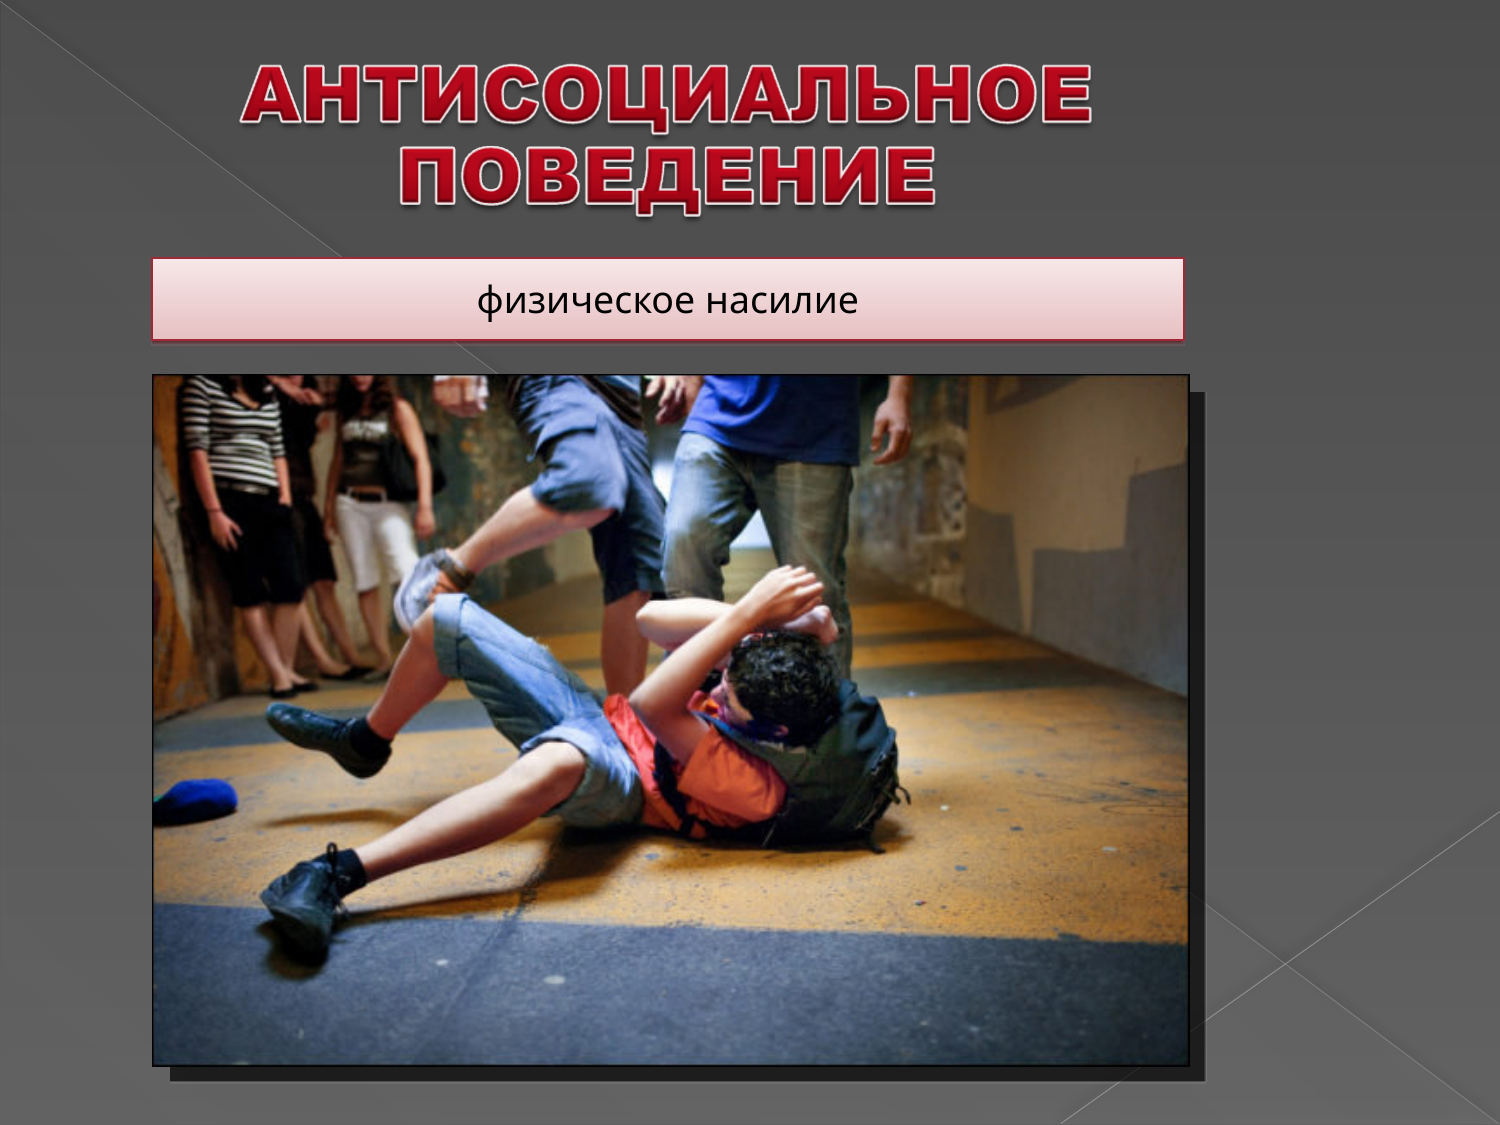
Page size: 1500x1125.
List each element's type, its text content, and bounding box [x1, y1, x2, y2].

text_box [0, 0, 1337, 238]
text_box физическое насилие [152, 257, 1184, 341]
picture [152, 374, 1190, 1067]
